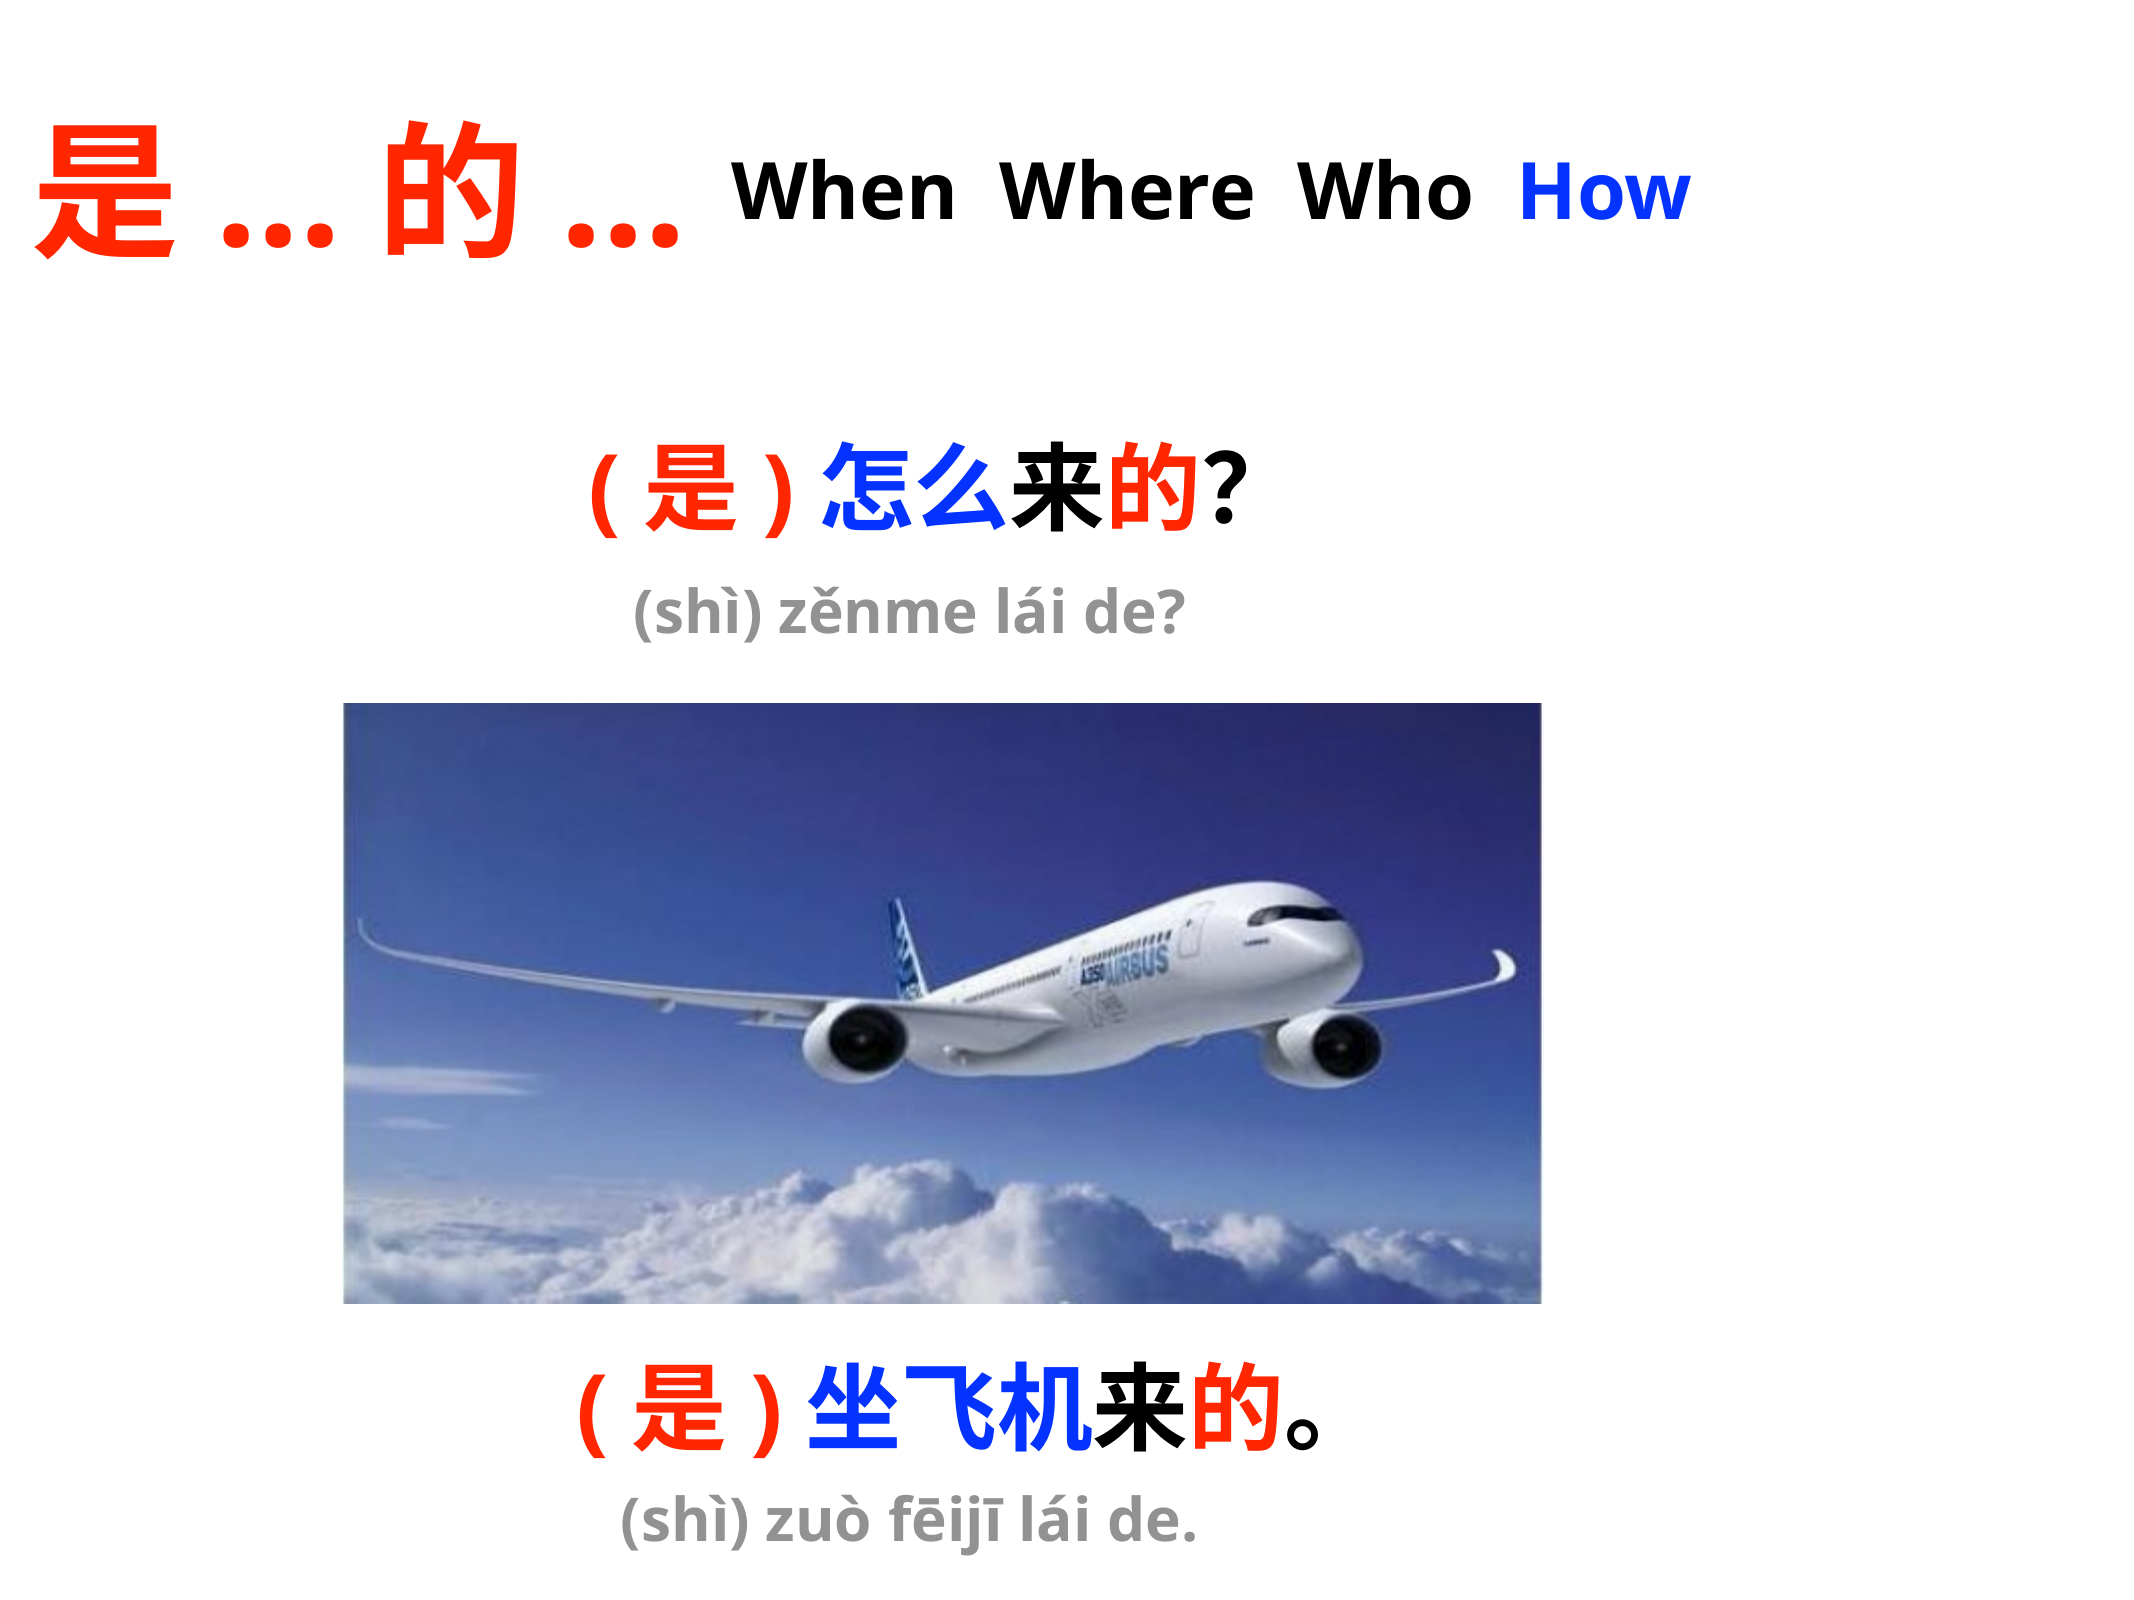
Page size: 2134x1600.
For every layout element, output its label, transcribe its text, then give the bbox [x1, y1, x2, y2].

text_box When Where Who How [723, 131, 1742, 244]
text_box (是)怎么来的？ [580, 419, 1306, 552]
text_box (shì) zuò fēijī lái de. [612, 1473, 1208, 1563]
text_box (是)坐飞机来的。 [567, 1339, 1389, 1471]
text_box 是...的... [23, 90, 696, 285]
picture [341, 702, 1544, 1304]
text_box (shì) zěnme lái de? [625, 564, 1195, 654]
